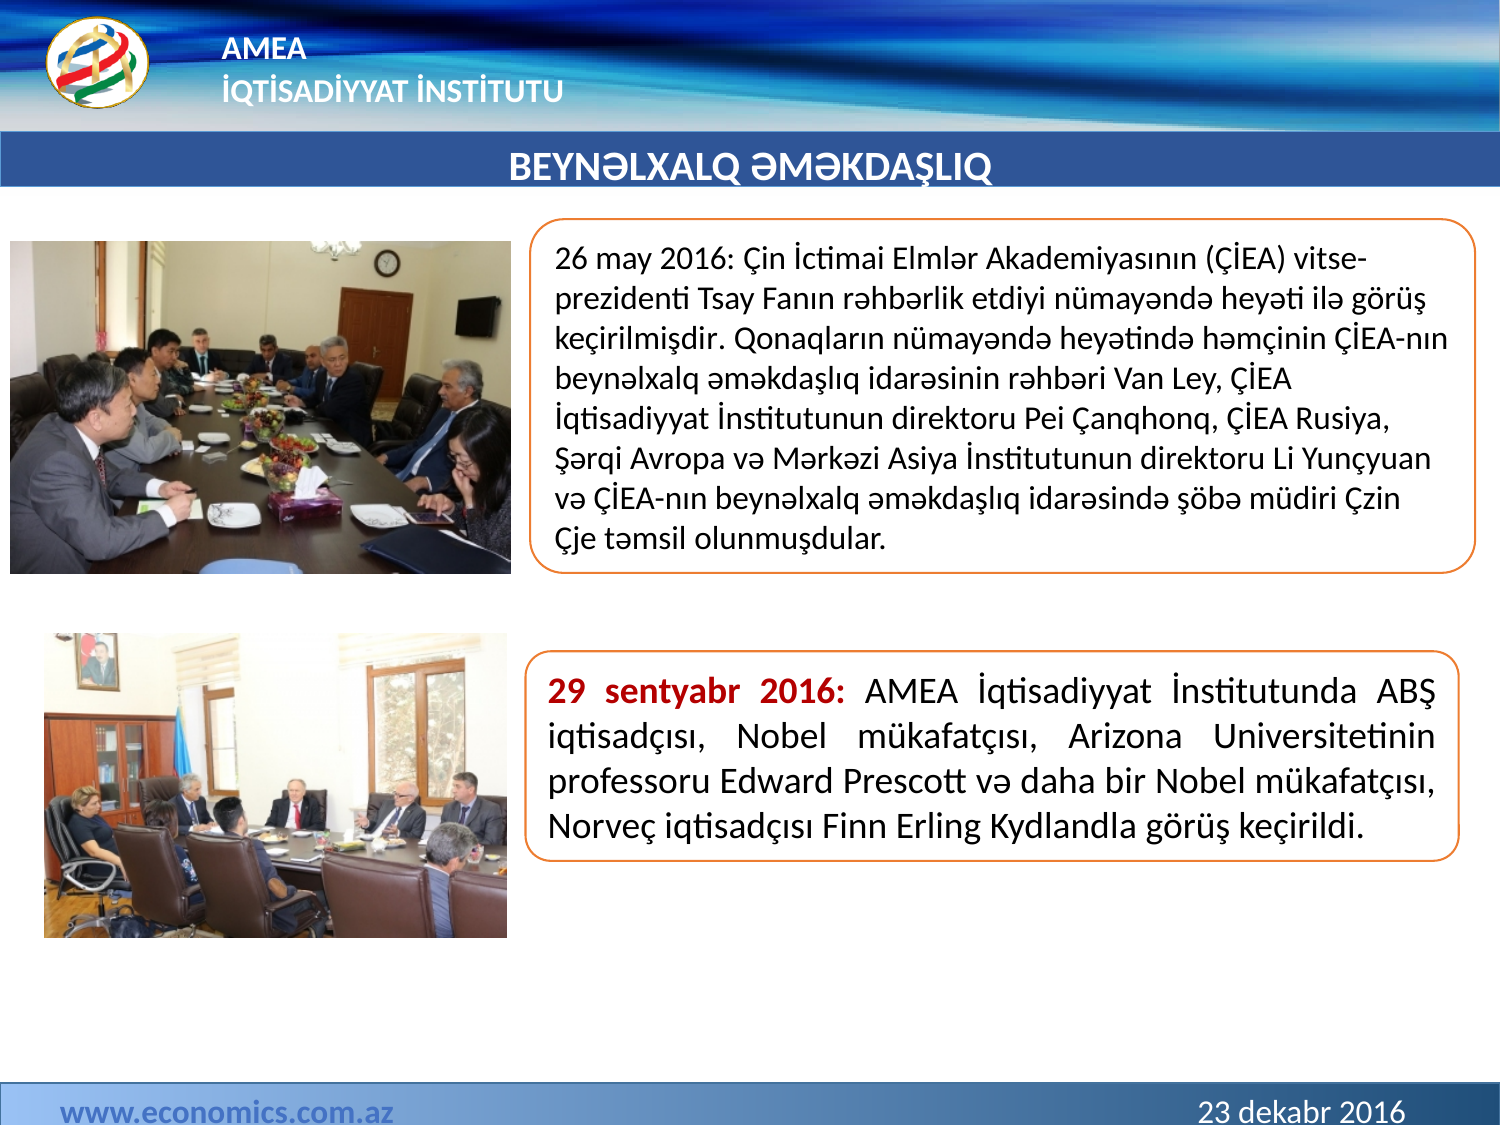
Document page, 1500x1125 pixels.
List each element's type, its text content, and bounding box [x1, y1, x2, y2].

text_box 26 may 2016: Çin İctimai Elmlər Akademiyasının (ÇİEA) vitse-prezidenti Tsay Fanın rəhbərlik etdiyi nümayəndə heyəti ilə görüş keçirilmişdir. Qonaqların nümayəndə heyətində həmçinin ÇİEA-nın beynəlxalq əməkdaşlıq idarəsinin rəhbəri Van Ley, ÇİEA İqtisadiyyat İnstitutunun direktoru Pei Çanqhonq, ÇİEA Rusiya, Şərqi Avropa və Mərkəzi Asiya İnstitutunun direktoru Li Yunçyuan və ÇİEA-nın beynəlxalq əməkdaşlıq idarəsində şöbə müdiri Çzin Çje təmsil olunmuşdular. [529, 218, 1477, 574]
picture [44, 633, 507, 938]
text_box 29 sentyabr 2016: AMEA İqtisadiyyat İnstitutunda ABŞ iqtisadçısı, Nobel mükafatçısı, Arizona Universitetinin professoru Edward Prescott və daha bir Nobel mükafatçısı, Norveç iqtisadçısı Finn Erling Kydlandla görüş keçirildi. [524, 650, 1460, 862]
picture [0, 0, 1500, 132]
picture [10, 241, 511, 574]
text_box BEYNƏLXALQ ƏMƏKDAŞLIQ [0, 132, 1500, 187]
text_box www.economics.com.az 23 dekabr 2016 [0, 1082, 1500, 1125]
